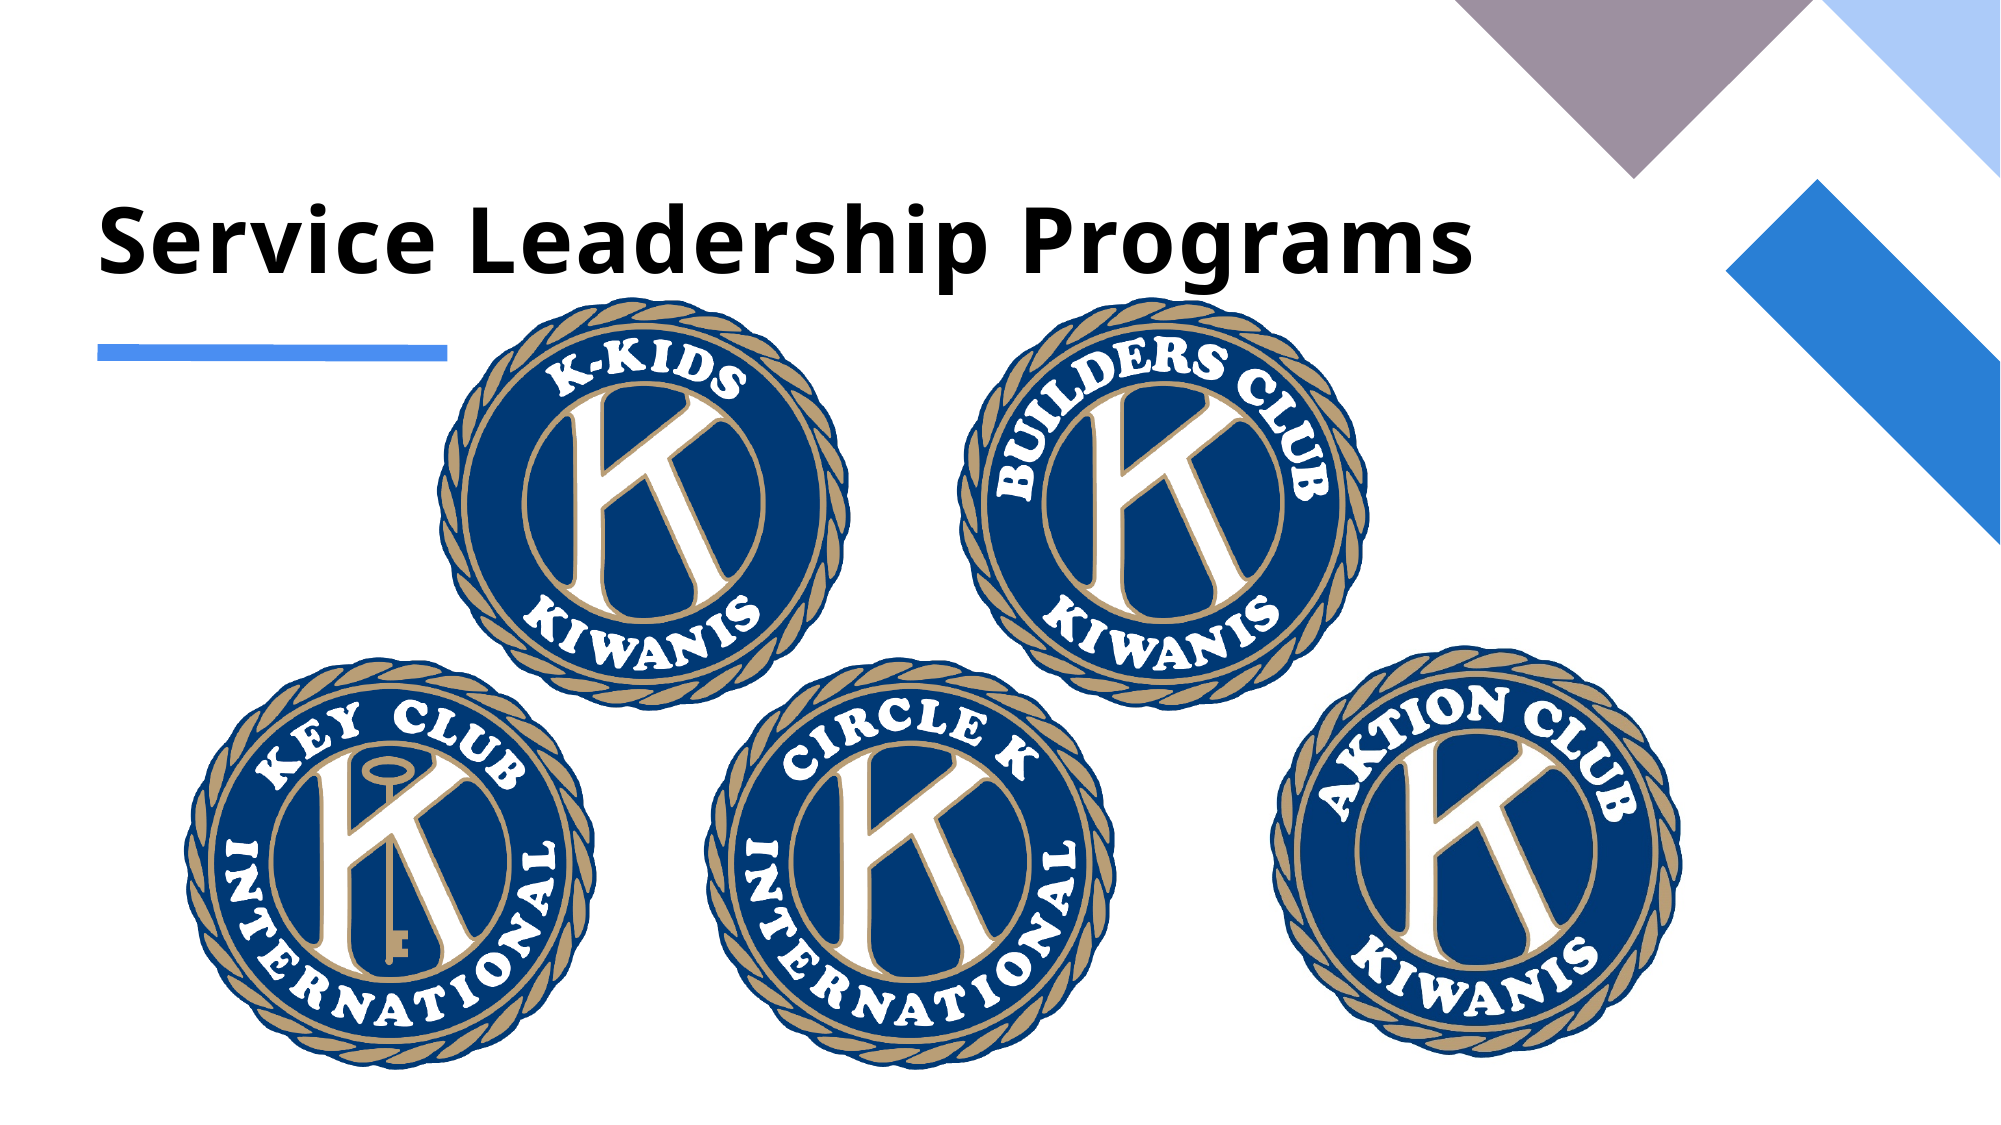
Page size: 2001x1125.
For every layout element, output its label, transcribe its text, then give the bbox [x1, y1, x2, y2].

title Service Leadership Programs [97, 32, 1898, 291]
picture [172, 290, 1691, 1080]
